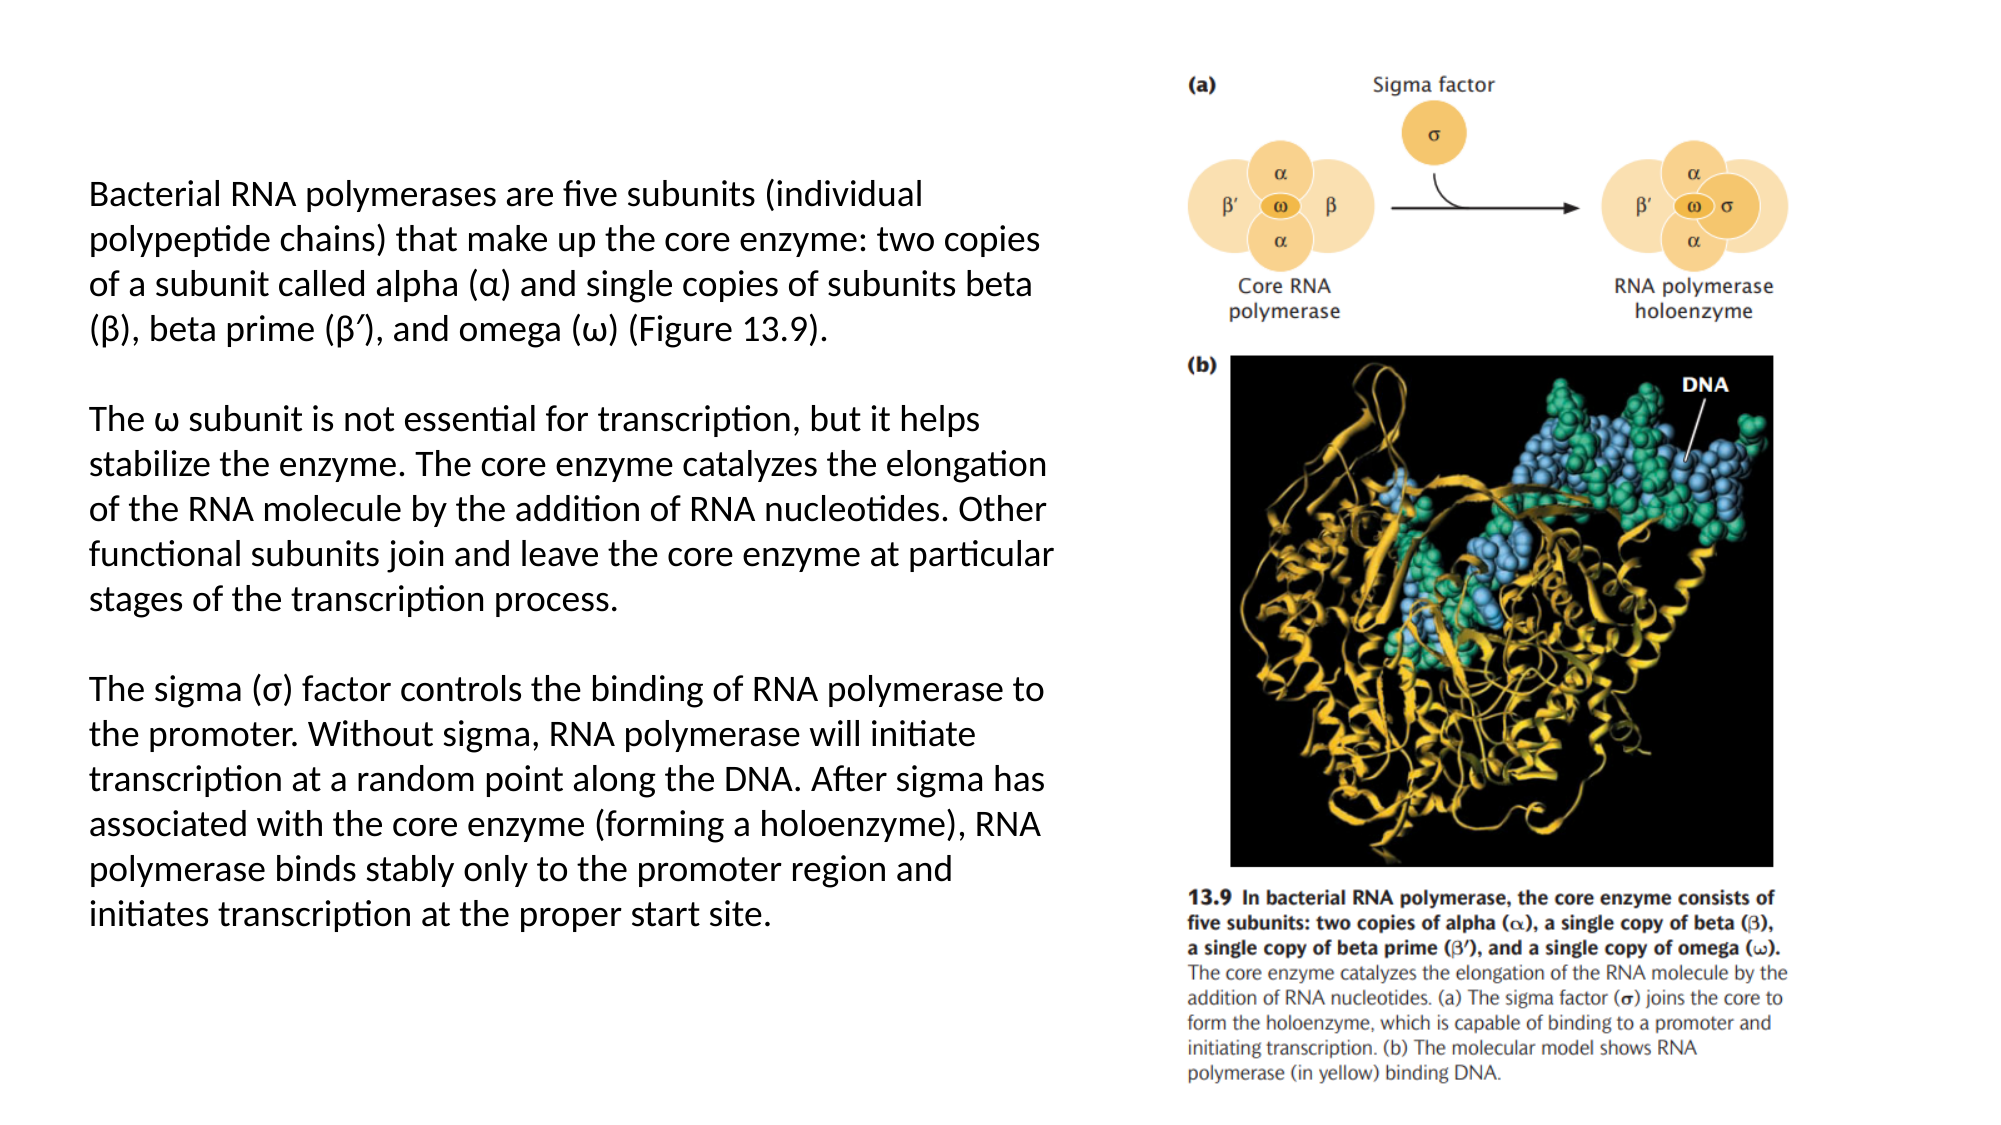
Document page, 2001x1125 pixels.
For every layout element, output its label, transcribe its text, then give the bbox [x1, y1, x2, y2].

text_box Bacterial RNA polymerases are five subunits (individual polypeptide chains) that make up the core enzyme: two copies of a subunit called alpha (α) and single copies of subunits beta (β), beta prime (β′), and omega (ω) (Figure 13.9). The ω subunit is not essential for transcription, but it helps stabilize the enzyme. The core enzyme catalyzes the elongation of the RNA molecule by the addition of RNA nucleotides. Other functional subunits join and leave the core enzyme at particular stages of the transcription process. The sigma (σ) factor controls the binding of RNA polymerase to the promoter. Without sigma, RNA polymerase will initiate transcription at a random point along the DNA. After sigma has associated with the core enzyme (forming a holoenzyme), RNA polymerase binds stably only to the promoter region and initiates transcription at the proper start site. [73, 161, 1074, 942]
picture [1148, 38, 1811, 1096]
